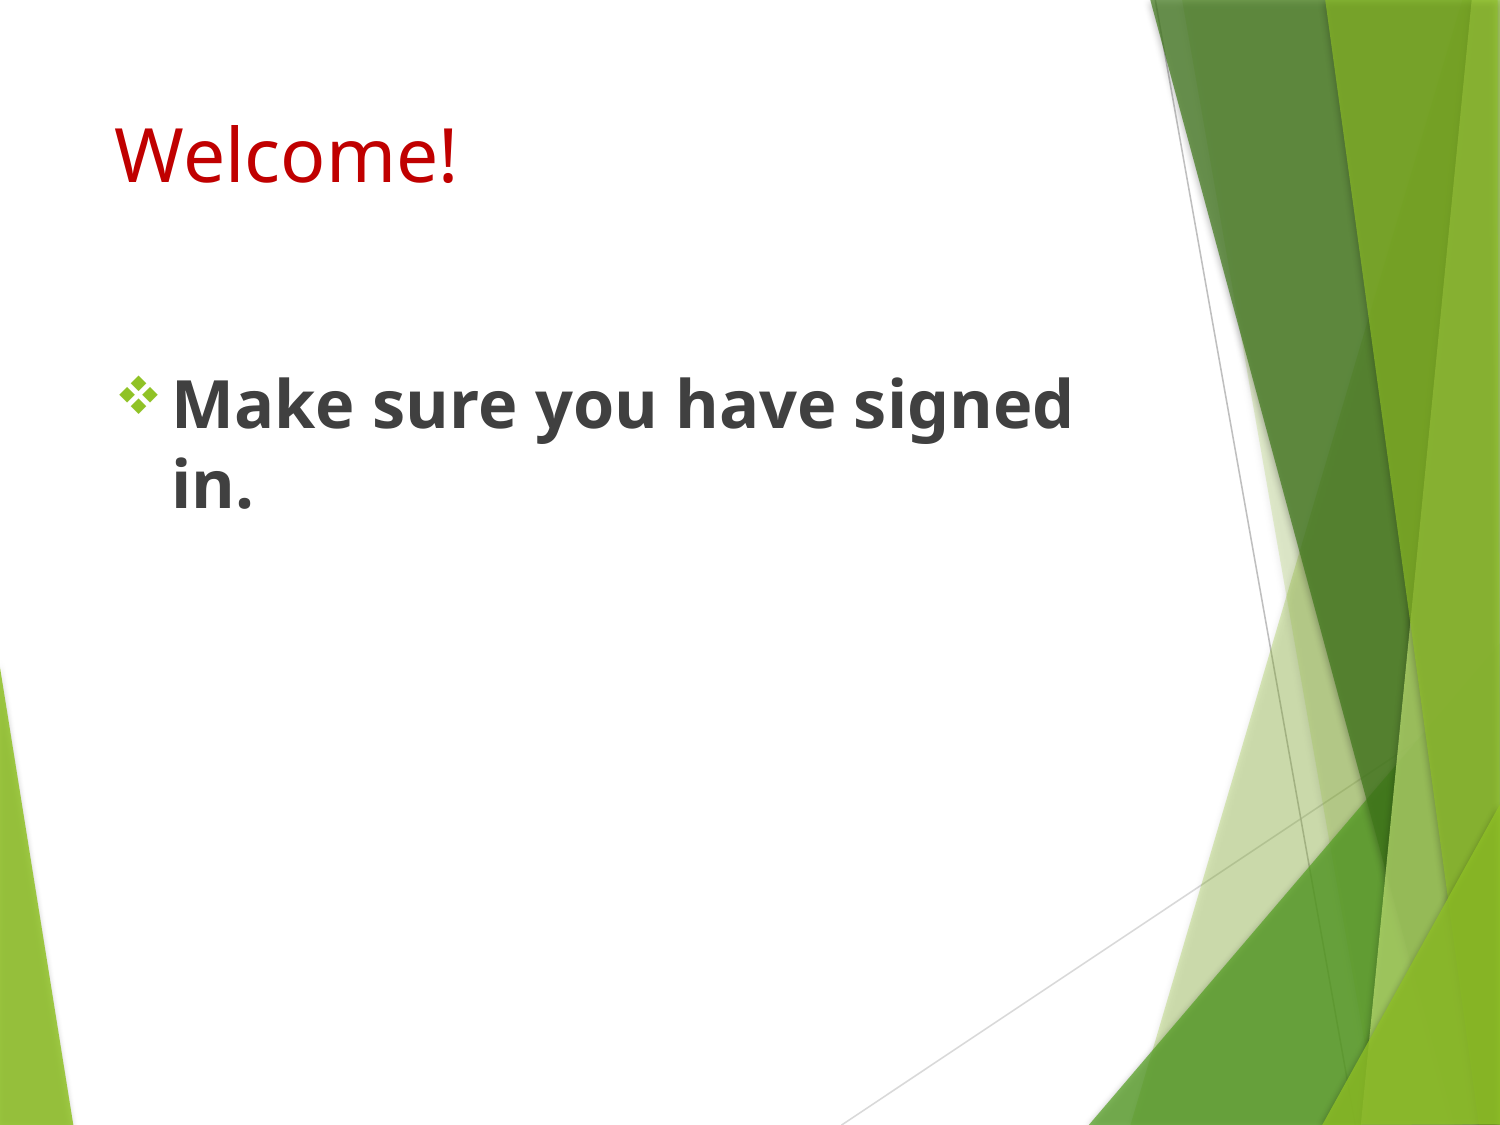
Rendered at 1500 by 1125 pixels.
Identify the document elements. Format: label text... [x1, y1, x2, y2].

list Make sure you have signed in. [99, 354, 1142, 992]
title Welcome! [99, 99, 1142, 317]
